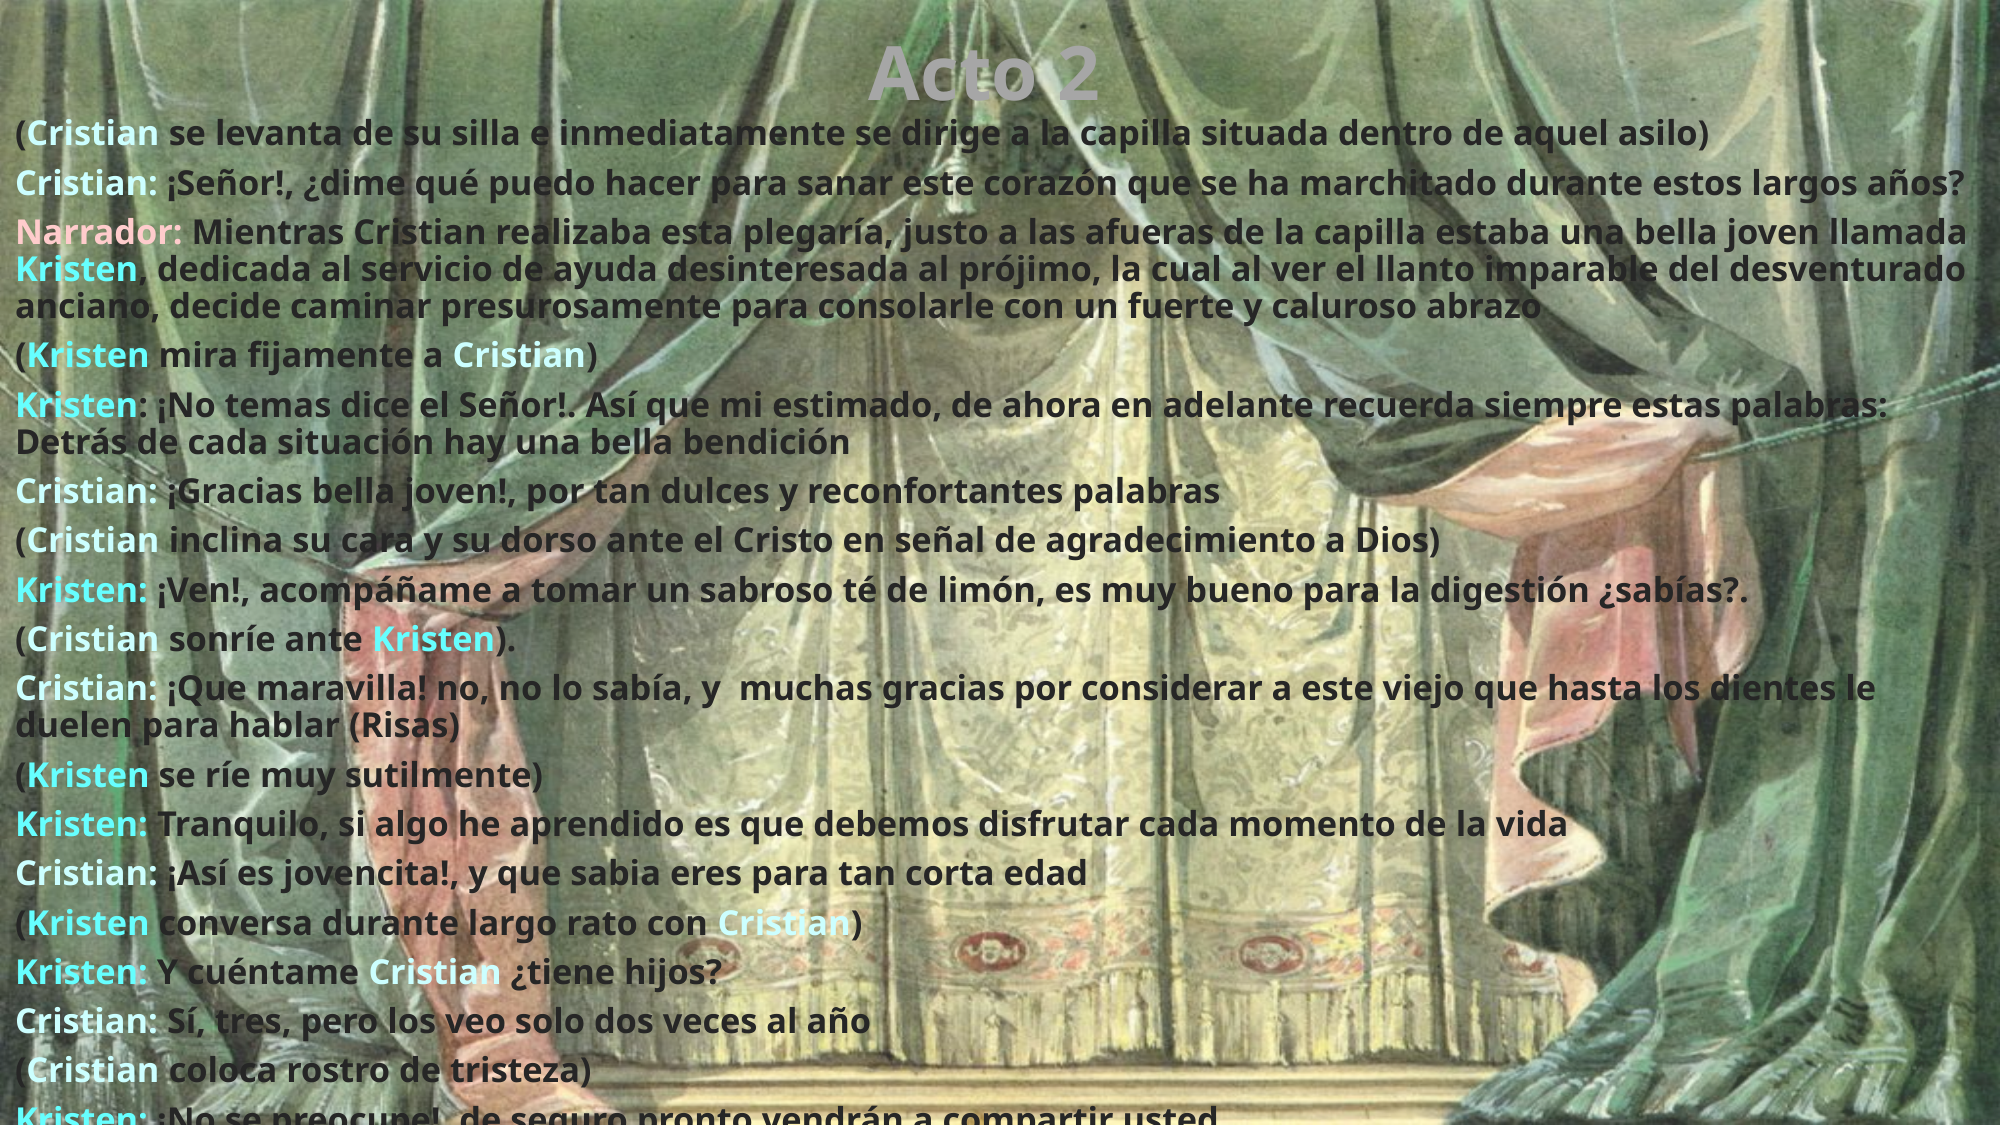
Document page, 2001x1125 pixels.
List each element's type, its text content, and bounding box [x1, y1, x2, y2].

list (Cristian se levanta de su silla e inmediatamente se dirige a la capilla situada dentro de aquel asilo) Cristian: ¡Señor!, ¿dime qué puedo hacer para sanar este corazón que se ha marchitado durante estos largos años? Narrador: Mientras Cristian realizaba esta plegaría, justo a las afueras de la capilla estaba una bella joven llamada Kristen, dedicada al servicio de ayuda desinteresada al prójimo, la cual al ver el llanto imparable del desventurado anciano, decide caminar presurosamente para consolarle con un fuerte y caluroso abrazo (Kristen mira fijamente a Cristian) Kristen: ¡No temas dice el Señor!. Así que mi estimado, de ahora en adelante recuerda siempre estas palabras: Detrás de cada situación hay una bella bendición Cristian: ¡Gracias bella joven!, por tan dulces y reconfortantes palabras (Cristian inclina su cara y su dorso ante el Cristo en señal de agradecimiento a Dios) Kristen: ¡Ven!, acompáñame a tomar un sabroso té de limón, es muy bueno para la digestión ¿sabías?. (Cristian sonríe ante Kristen). Cristian: ¡Que maravilla! no, no lo sabía, y muchas gracias por considerar a este viejo que hasta los dientes le duelen para hablar (Risas) (Kristen se ríe muy sutilmente) Kristen: Tranquilo, si algo he aprendido es que debemos disfrutar cada momento de la vida Cristian: ¡Así es jovencita!, y que sabia eres para tan corta edad (Kristen conversa durante largo rato con Cristian) Kristen: Y cuéntame Cristian ¿tiene hijos? Cristian: Sí, tres, pero los veo solo dos veces al año (Cristian coloca rostro de tristeza) Kristen: ¡No se preocupe!, de seguro pronto vendrán a compartir usted Cristian: ¡Dios te oiga bella joven! [0, 108, 2000, 1125]
title Acto 2 [122, 3, 1848, 108]
